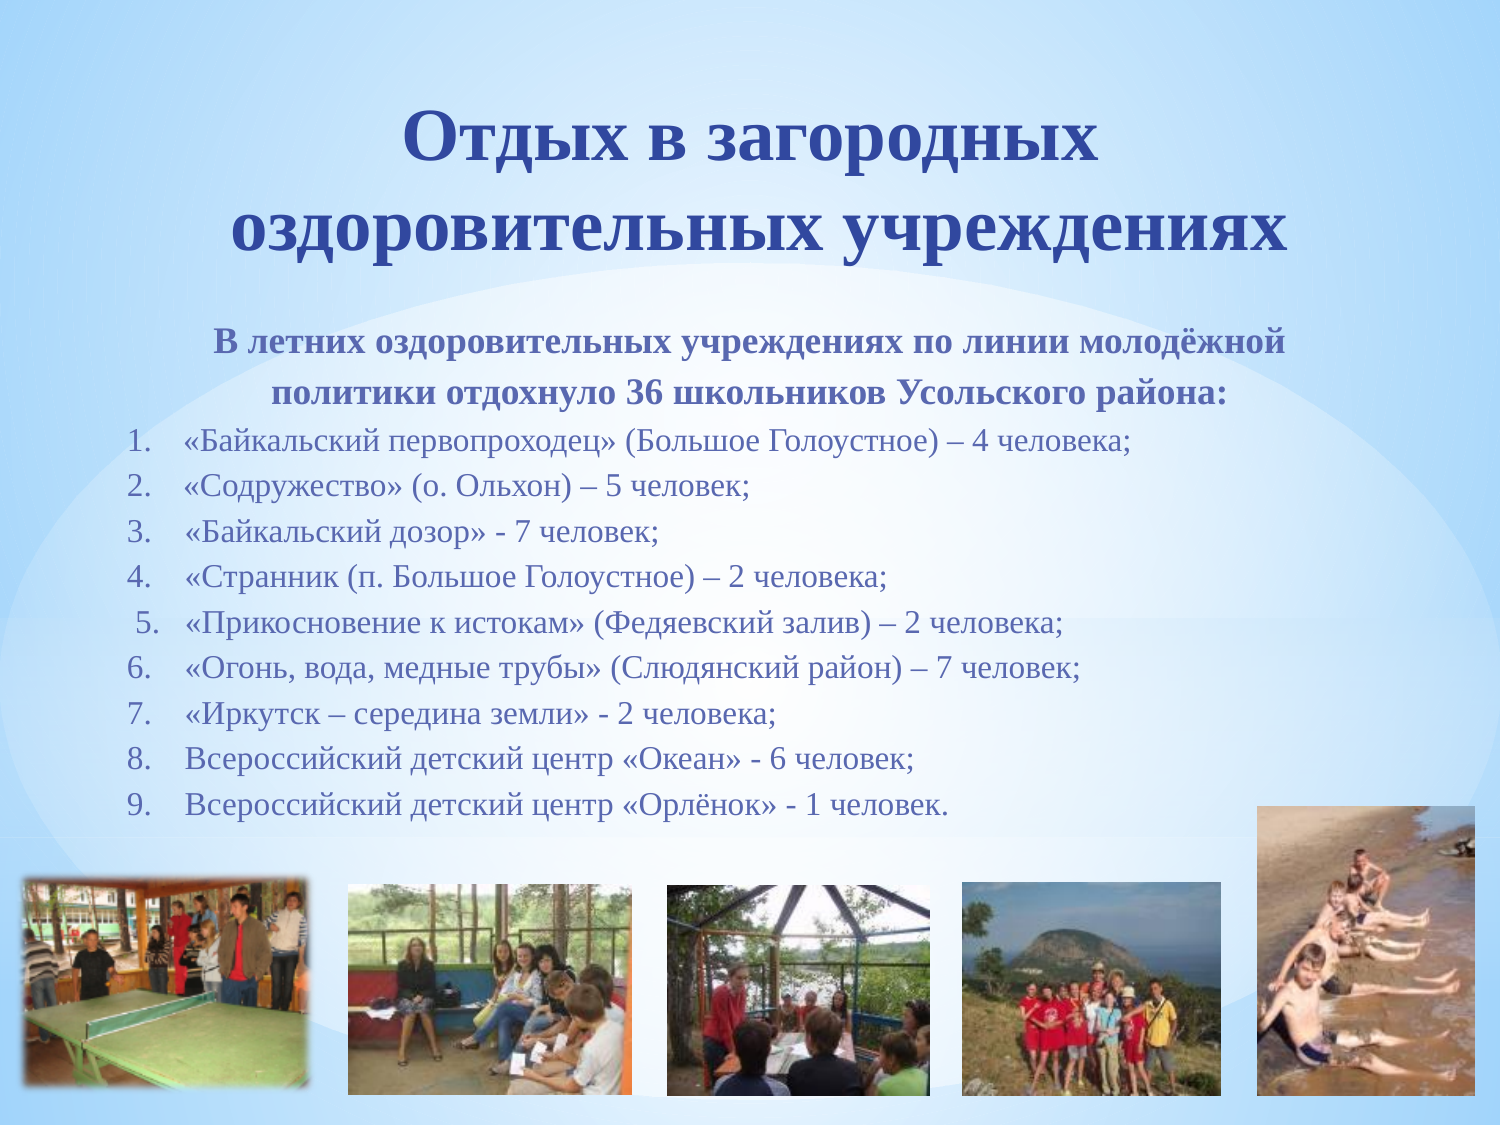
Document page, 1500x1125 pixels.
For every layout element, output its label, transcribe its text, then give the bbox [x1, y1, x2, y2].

picture [348, 884, 632, 1095]
text_box В летних оздоровительных учреждениях по линии молодёжной политики отдохнуло 36 школьников Усольского района: «Байкальский первопроходец» (Большое Голоустное) – 4 человека; «Содружество» (о. Ольхон) – 5 человек; 3. «Байкальский дозор» - 7 человек; 4. «Странник (п. Большое Голоустное) – 2 человека; 5. «Прикосновение к истокам» (Федяевский залив) – 2 человека; 6. «Огонь, вода, медные трубы» (Слюдянский район) – 7 человек; 7. «Иркутск – середина земли» - 2 человека; 8. Всероссийский детский центр «Океан» - 6 человек; 9. Всероссийский детский центр «Орлёнок» - 1 человек. [112, 302, 1388, 830]
picture [667, 885, 930, 1096]
picture [14, 869, 317, 1096]
picture [1257, 805, 1476, 1096]
text_box Отдых в загородных оздоровительных учреждениях [41, 78, 1459, 273]
picture [962, 882, 1221, 1096]
